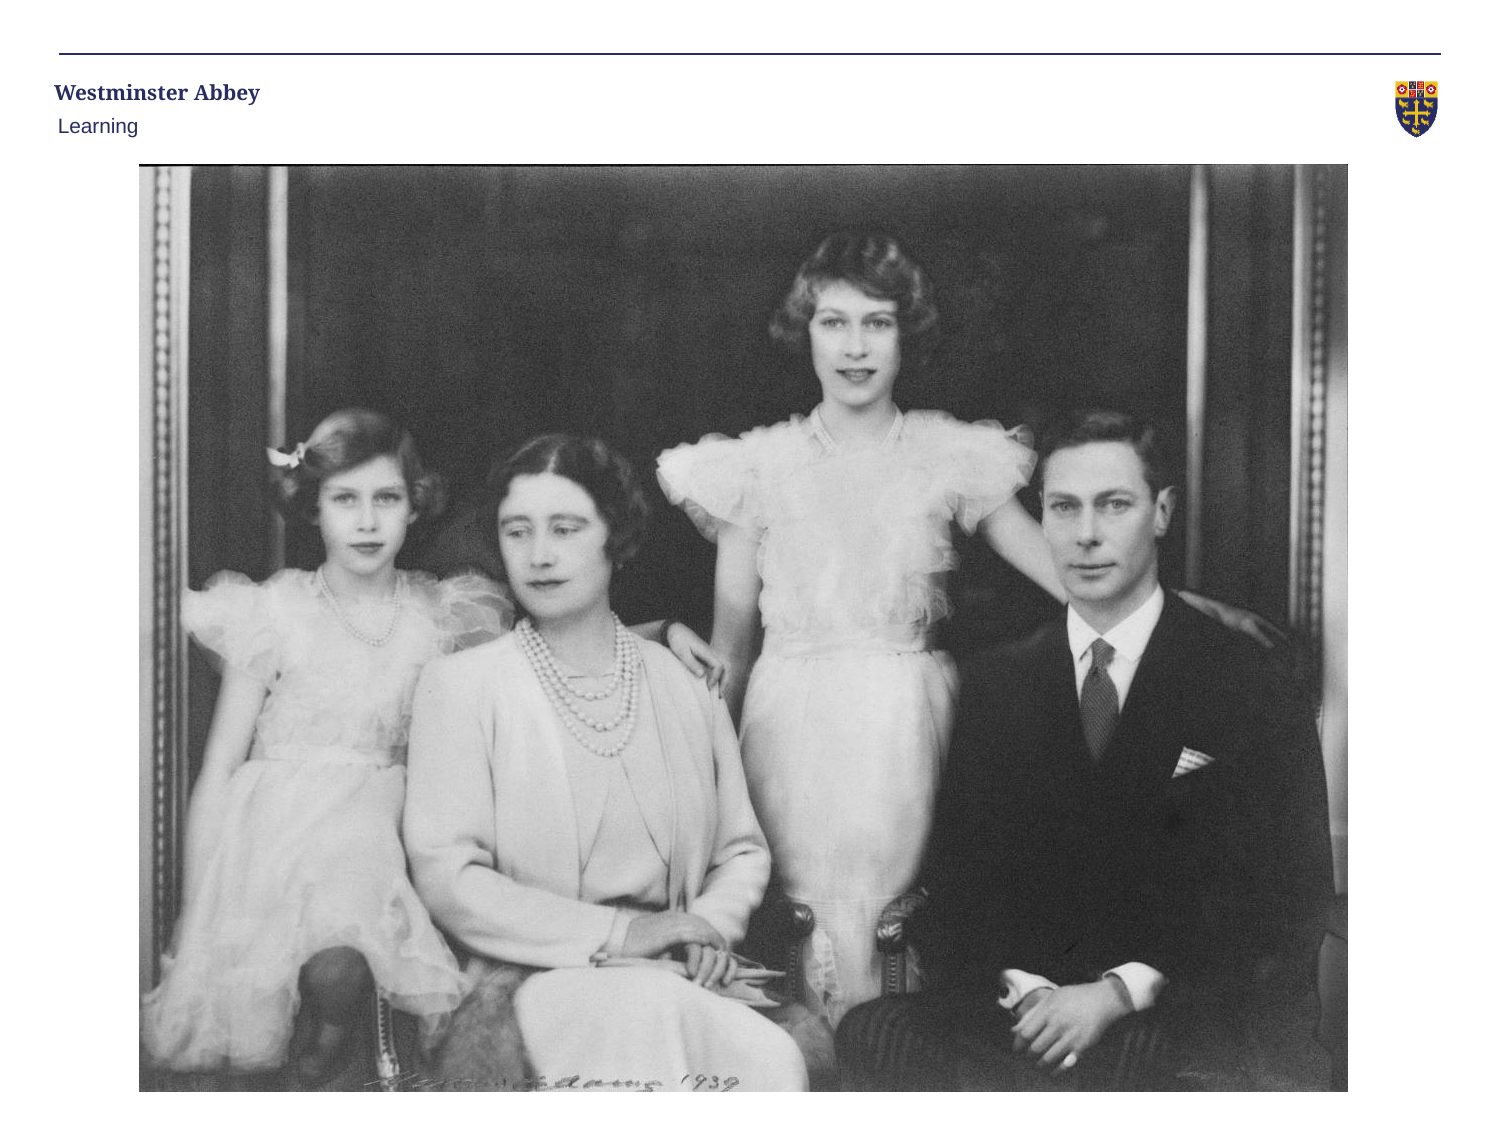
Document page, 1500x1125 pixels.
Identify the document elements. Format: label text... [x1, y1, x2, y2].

picture [139, 164, 1349, 1092]
text_box Learning [43, 105, 1036, 134]
picture [1395, 81, 1438, 138]
